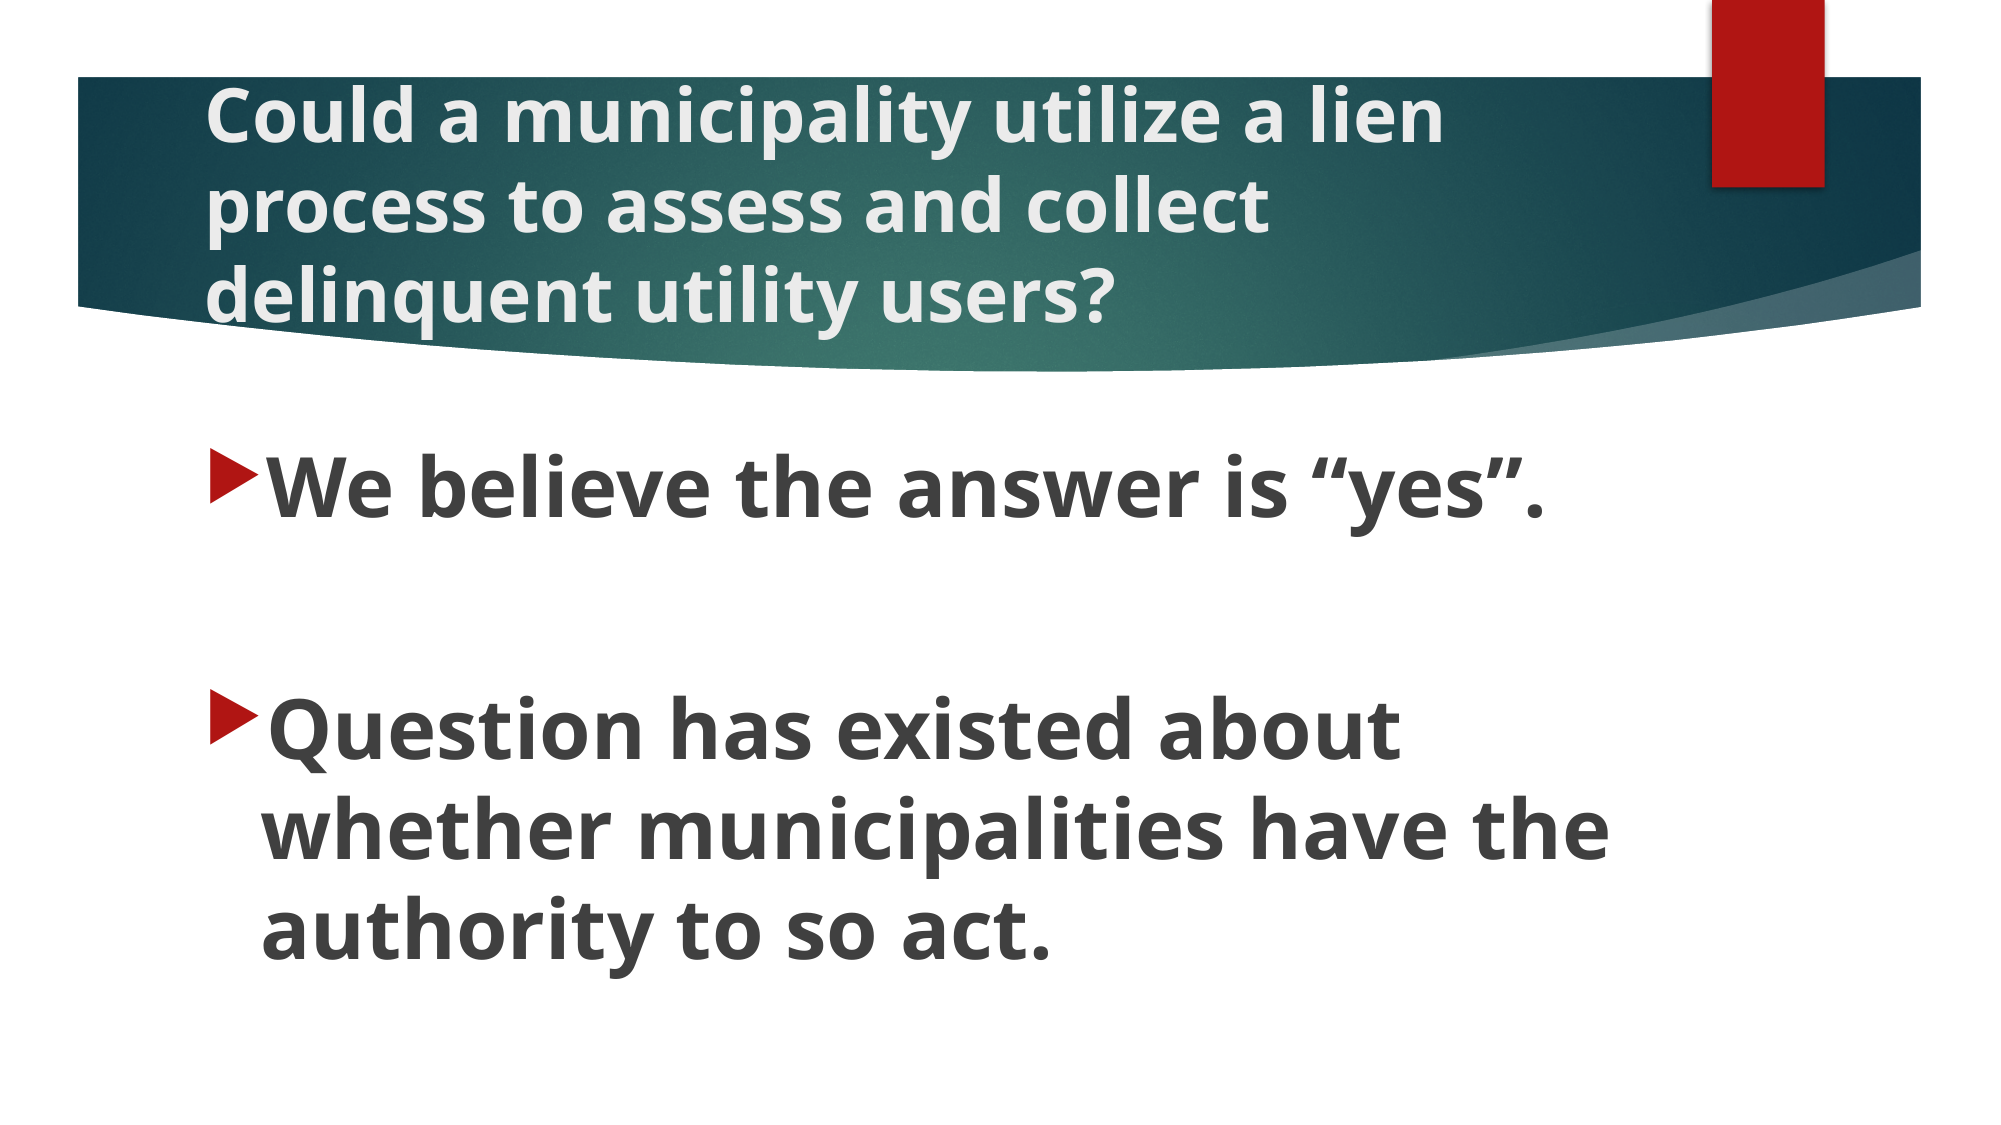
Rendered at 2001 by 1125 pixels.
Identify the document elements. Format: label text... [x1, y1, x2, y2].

list We believe the answer is “yes”. Question has existed about whether municipalities have the authority to so act. [189, 427, 1638, 1057]
title Could a municipality utilize a lien process to assess and collect delinquent utility users? [189, 159, 1638, 255]
